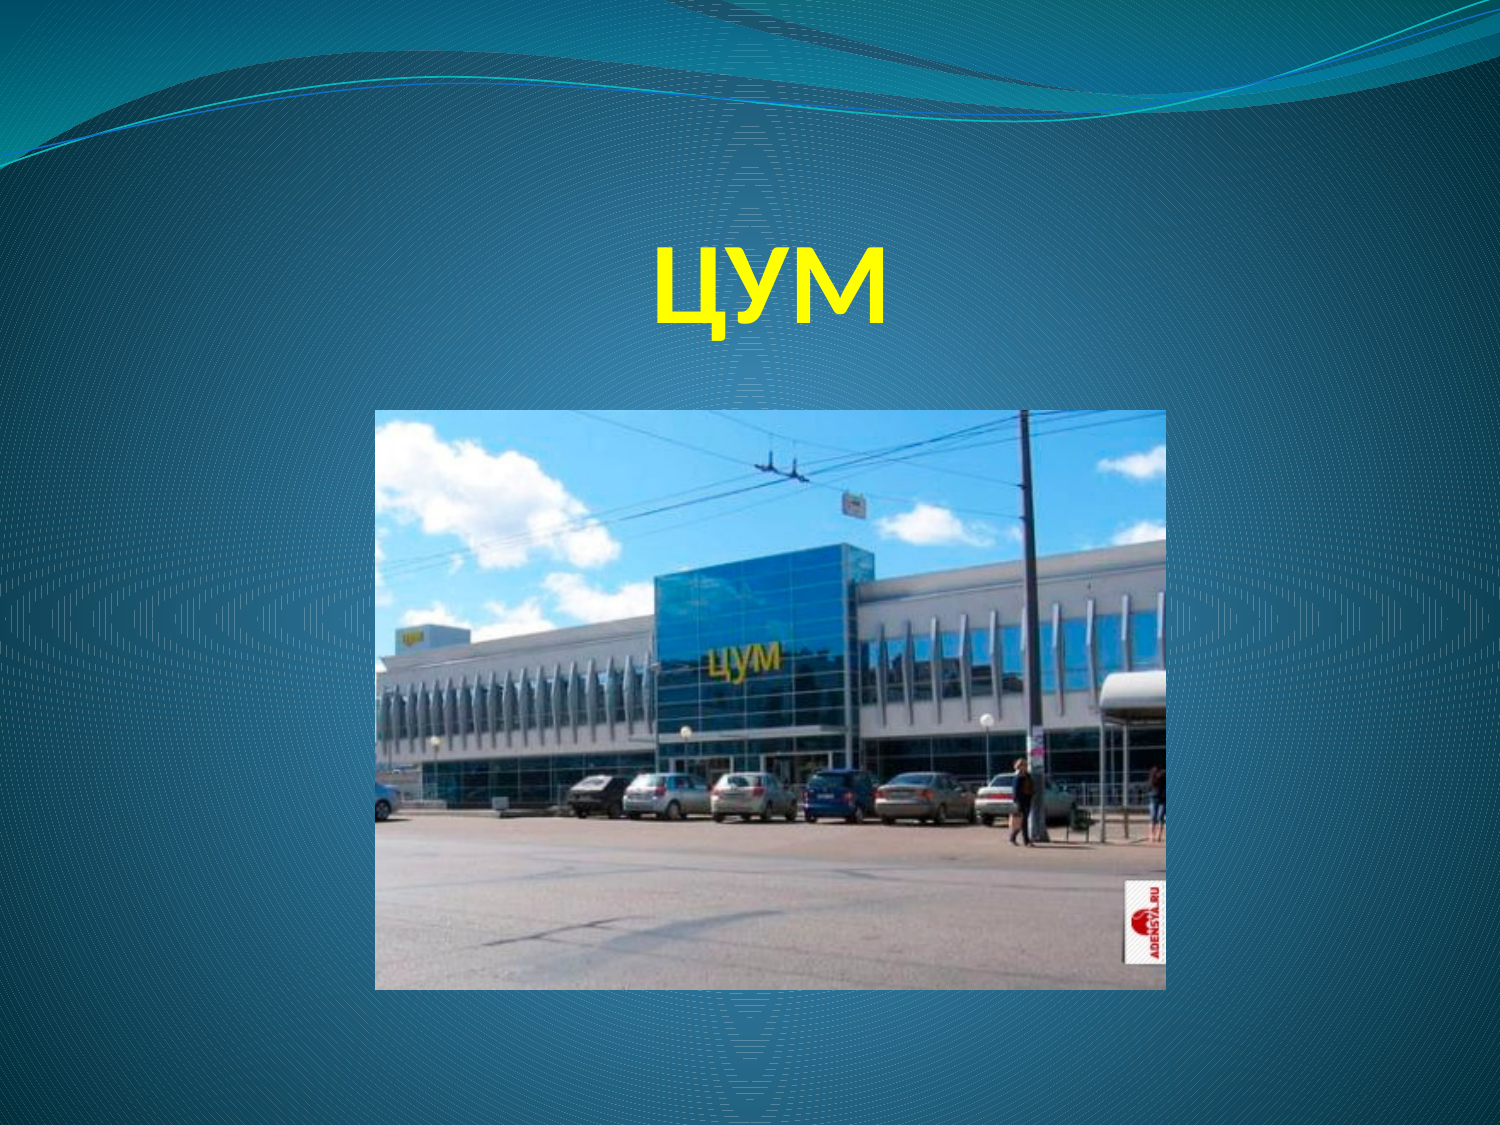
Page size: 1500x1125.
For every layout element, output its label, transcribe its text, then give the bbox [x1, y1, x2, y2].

picture [374, 409, 1167, 990]
title ЦУМ [128, 46, 1417, 347]
